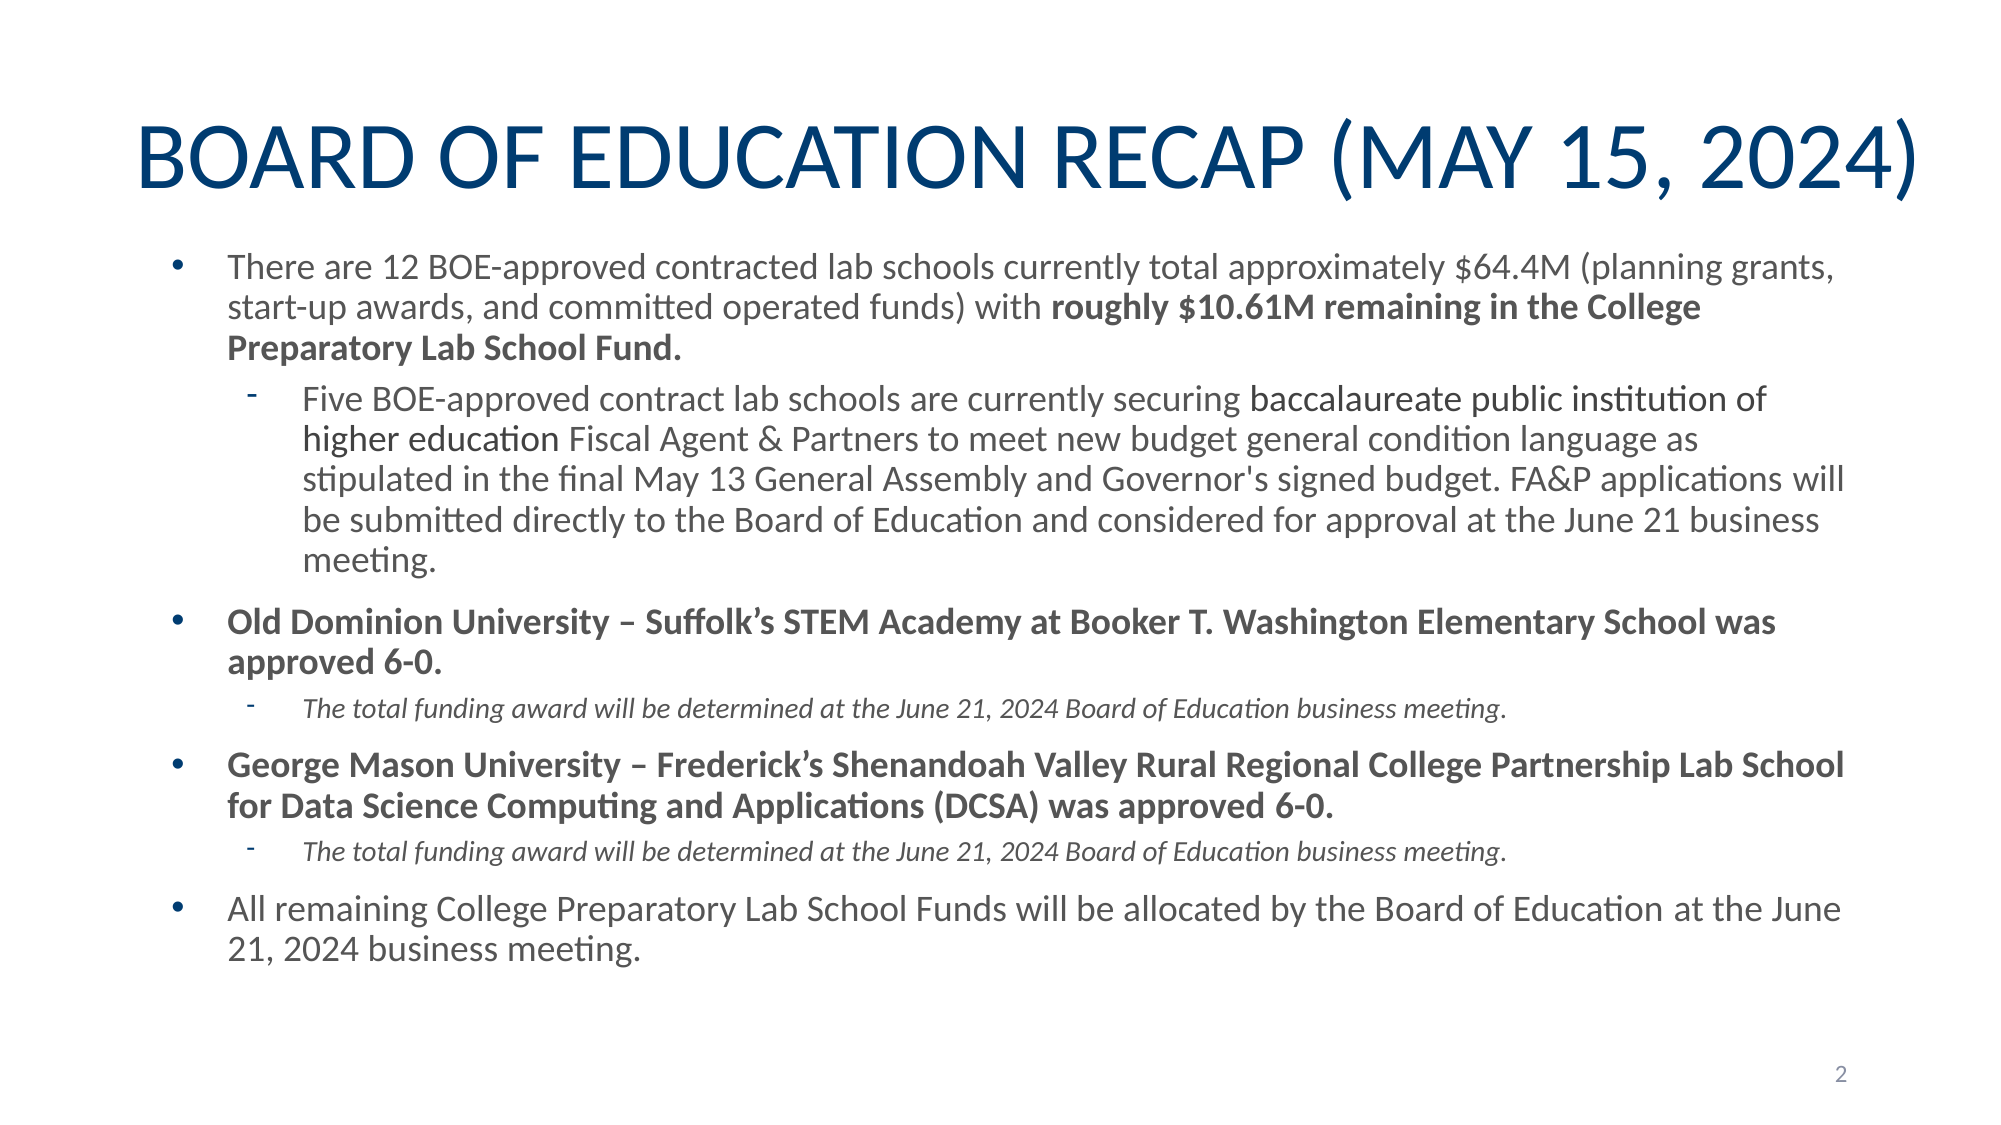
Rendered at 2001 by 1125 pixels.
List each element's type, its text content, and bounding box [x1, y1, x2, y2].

slide_number 2 [1412, 1042, 1863, 1103]
list There are 12 BOE-approved contracted lab schools currently total approximately $64.4M (planning grants, start-up awards, and committed operated funds) with roughly $10.61M remaining in the College Preparatory Lab School Fund. Five BOE-approved contract lab schools are currently securing baccalaureate public institution of higher education Fiscal Agent & Partners to meet new budget general condition language as stipulated in the final May 13 General Assembly and Governor's signed budget. FA&P applications will be submitted directly to the Board of Education and considered for approval at the June 21 business meeting. Old Dominion University – Suffolk’s STEM Academy at Booker T. Washington Elementary School was approved 6-0. The total funding award will be determined at the June 21, 2024 Board of Education business meeting. George Mason University – Frederick’s Shenandoah Valley Rural Regional College Partnership Lab School for Data Science Computing and Applications (DCSA) was approved 6-0. The total funding award will be determined at the June 21, 2024 Board of Education business meeting. All remaining College Preparatory Lab School Funds will be allocated by the Board of Education at the June 21, 2024 business meeting. [137, 239, 1863, 1014]
title Board of Education Recap (May 15, 2024) [0, 0, 2000, 218]
